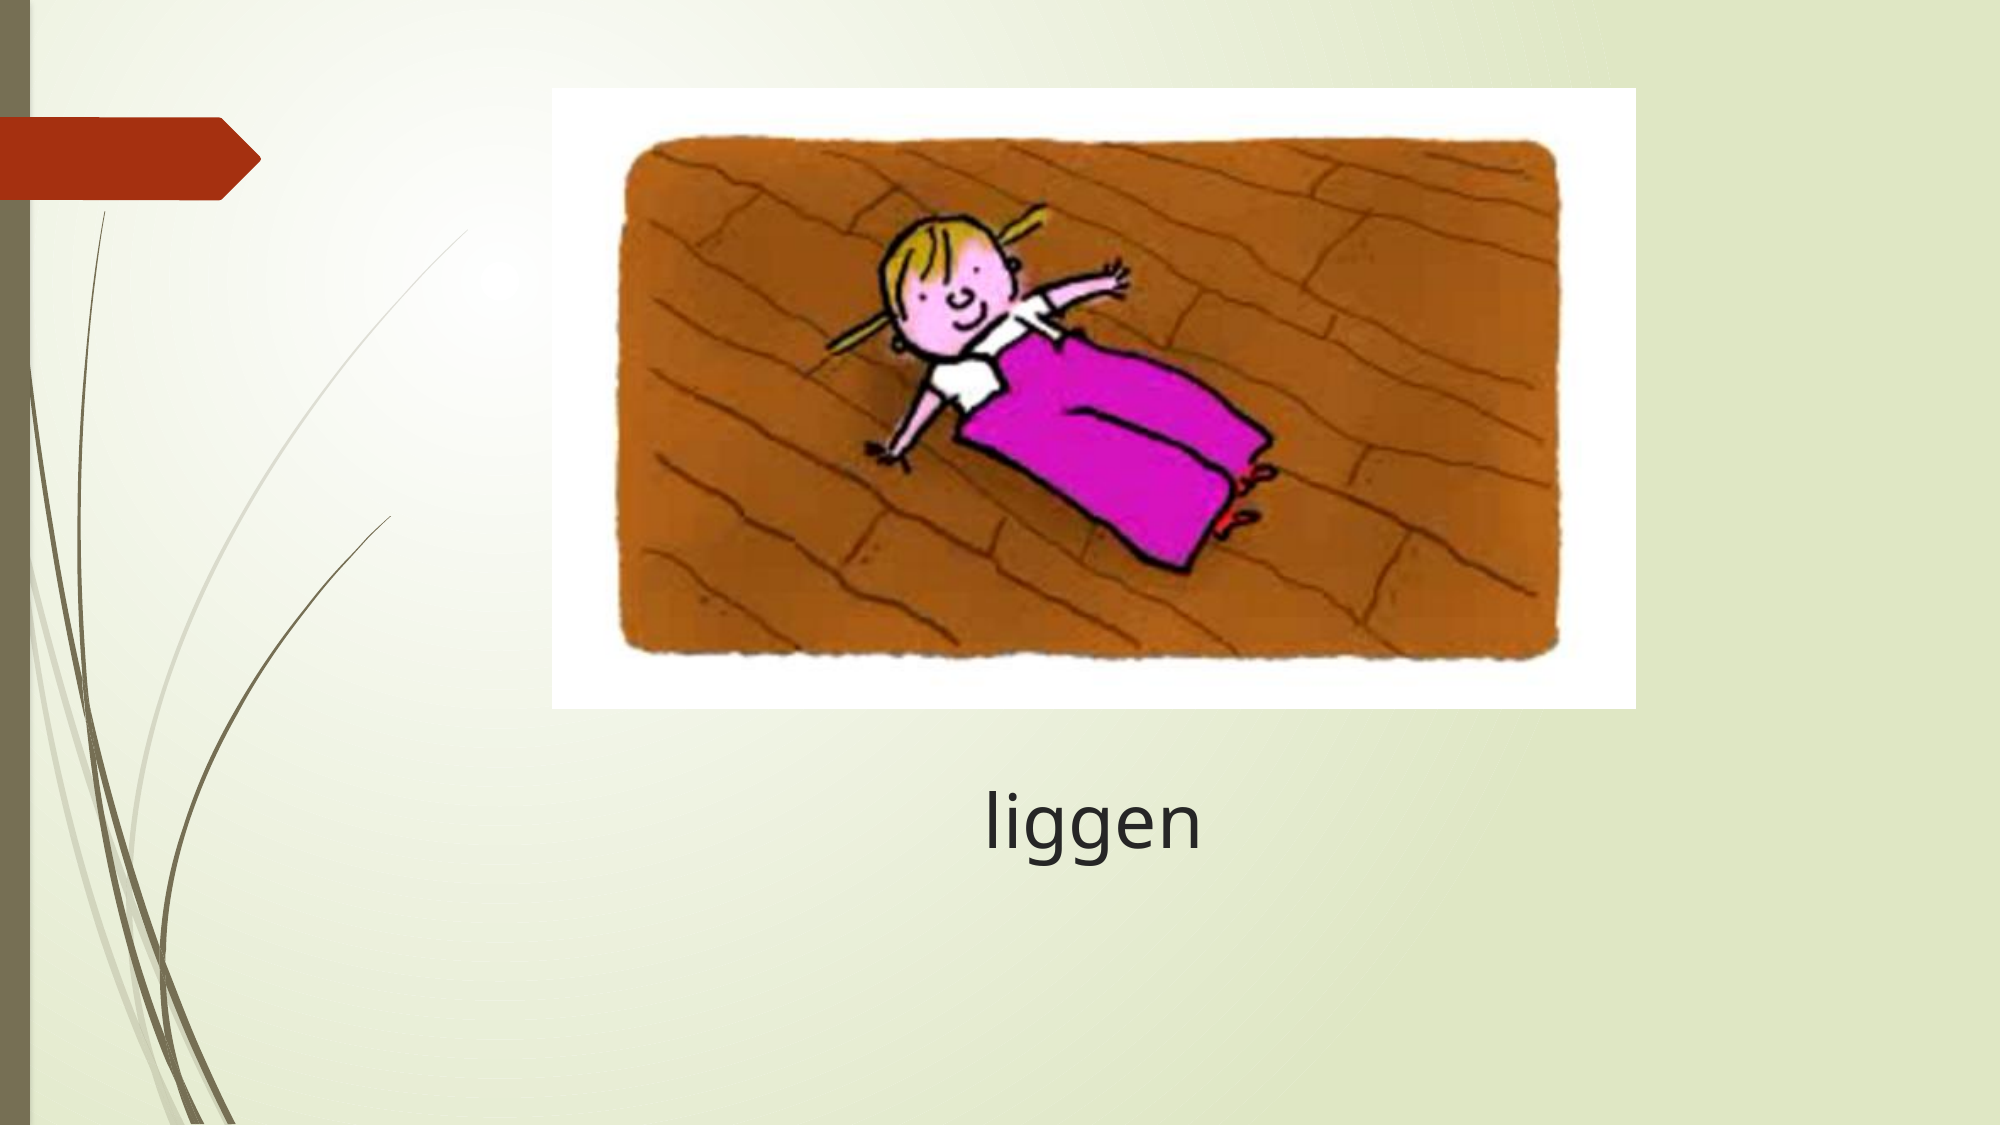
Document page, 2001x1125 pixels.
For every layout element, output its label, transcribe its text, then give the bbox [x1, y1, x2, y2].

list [551, 88, 1637, 709]
title liggen [362, 766, 1825, 977]
